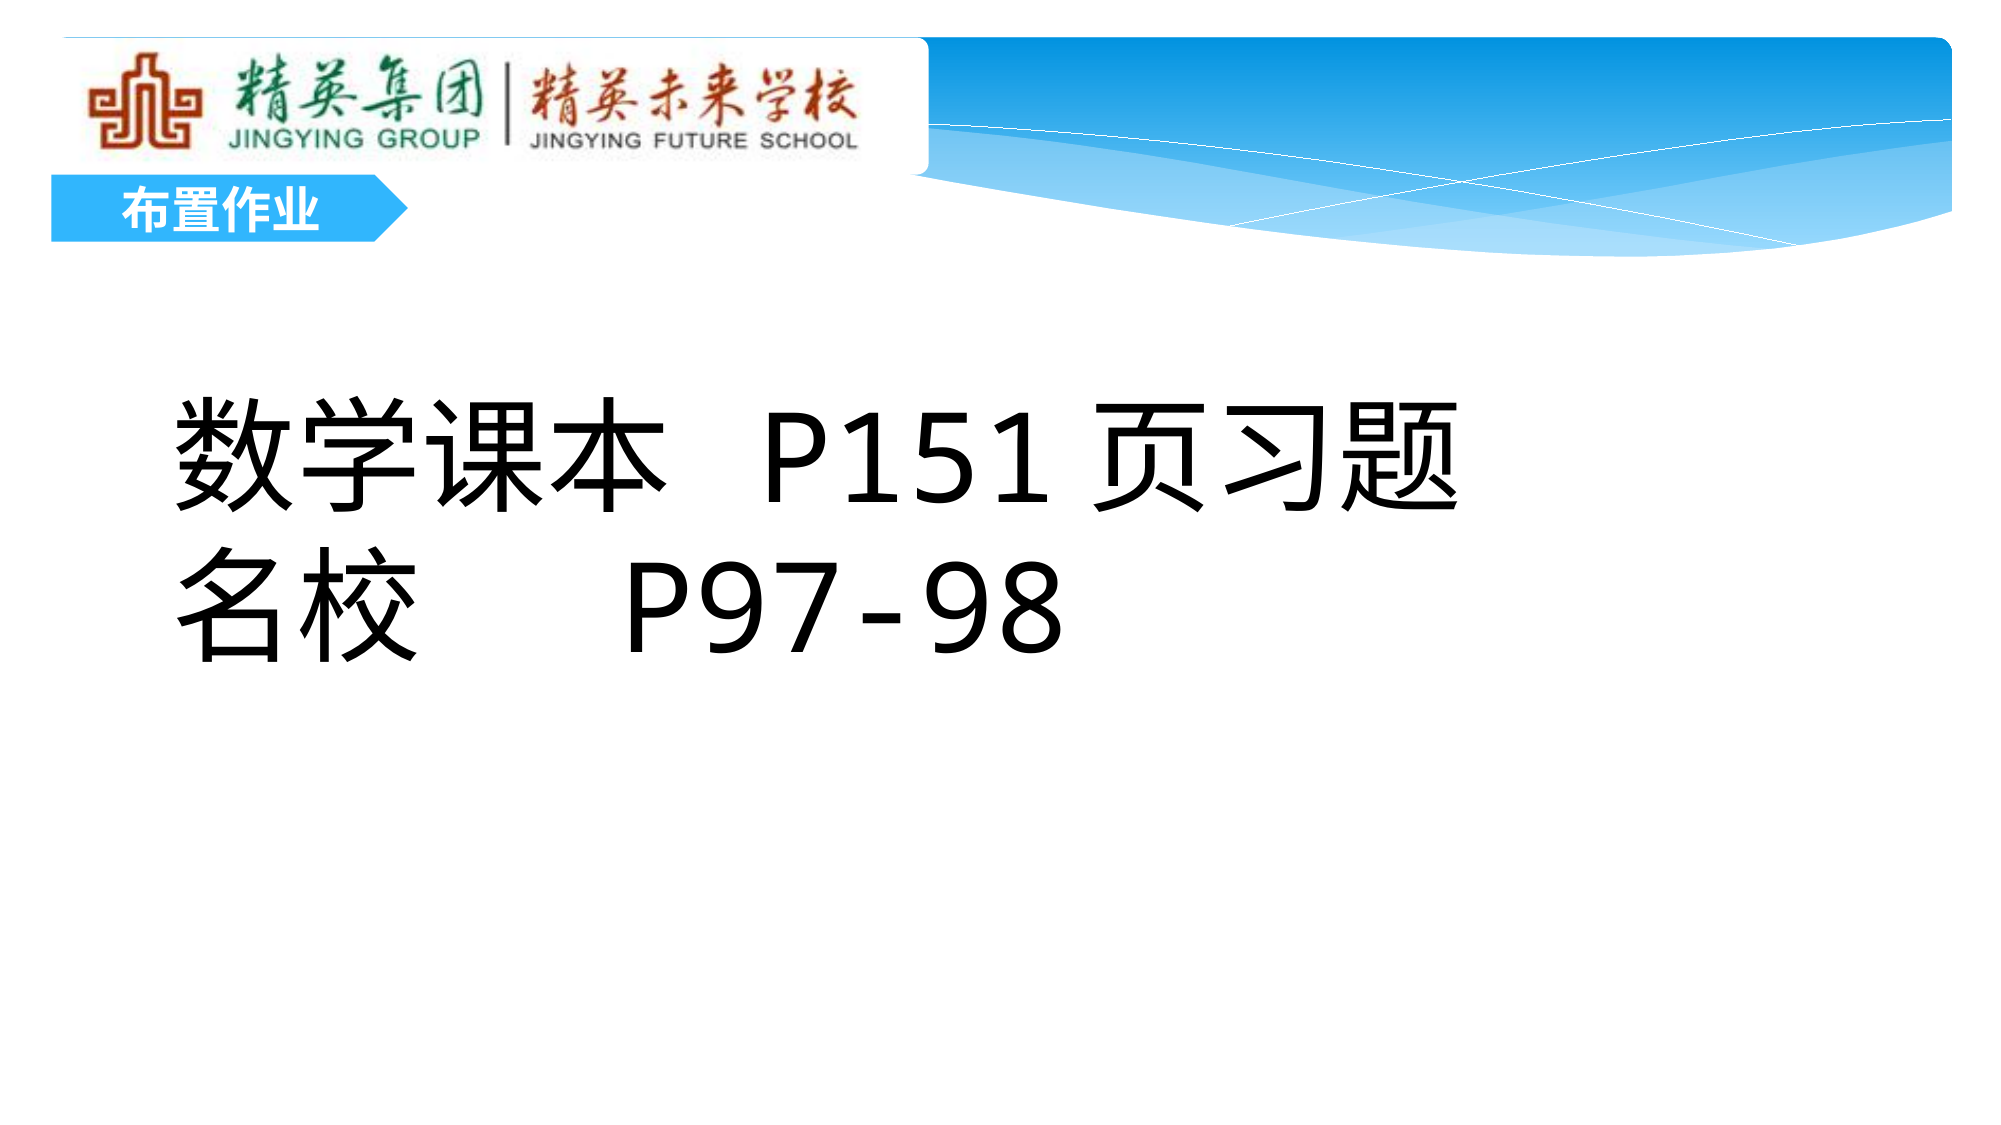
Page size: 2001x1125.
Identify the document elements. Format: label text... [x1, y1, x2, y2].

text_box 布置作业 [50, 184, 409, 243]
text_box 数学课本 P151页习题 名校 P97-98 [156, 369, 1892, 685]
picture [48, 37, 929, 175]
